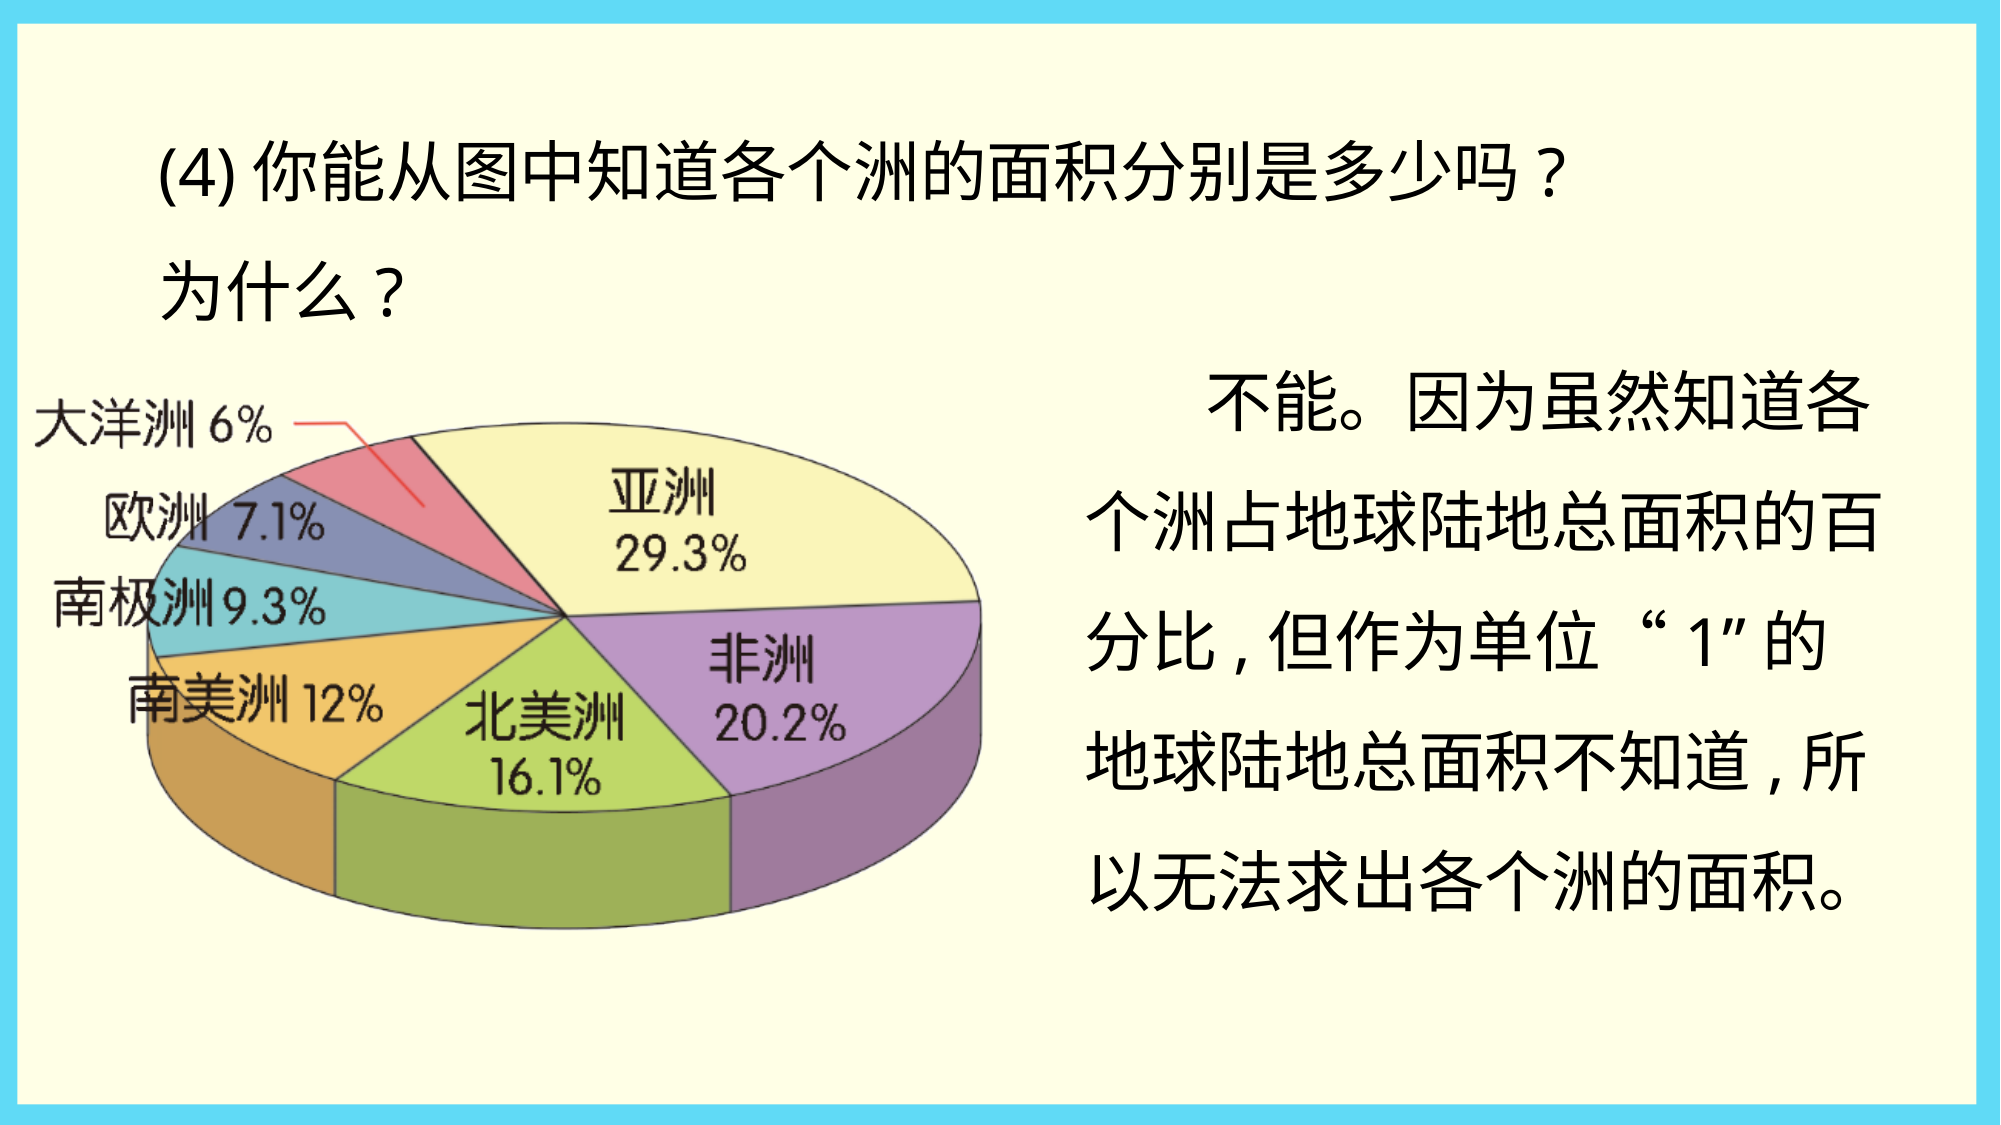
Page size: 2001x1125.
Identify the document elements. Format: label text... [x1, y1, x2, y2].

text_box 不能。因为虽然知道各个洲占地球陆地总面积的百分比,但作为单位“1”的地球陆地总面积不知道,所以无法求出各个洲的面积。 [1069, 312, 1902, 928]
text_box (4)你能从图中知道各个洲的面积分别是多少吗?为什么? [143, 82, 1565, 338]
text_box [1975, 0, 2000, 1103]
text_box [18, 0, 1975, 25]
picture [31, 384, 995, 934]
text_box [0, 1103, 2000, 1125]
text_box [0, 0, 18, 1103]
